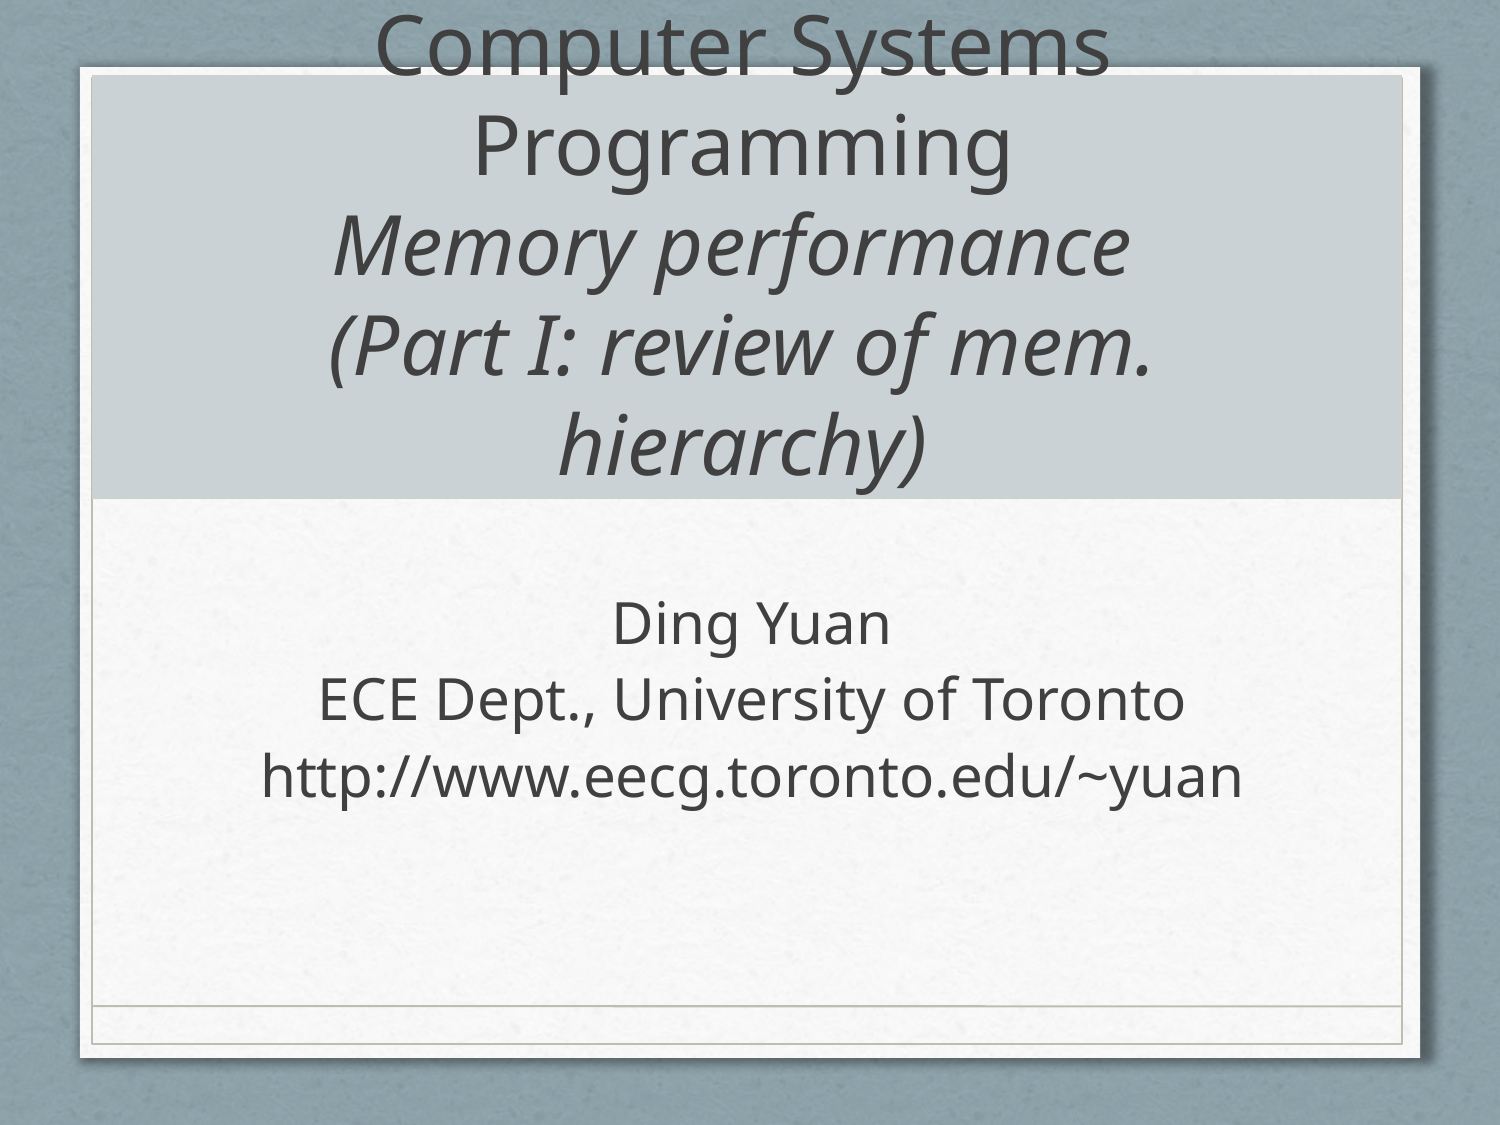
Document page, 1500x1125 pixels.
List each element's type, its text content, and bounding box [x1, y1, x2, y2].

subtitle Ding Yuan ECE Dept., University of Toronto http://www.eecg.toronto.edu/~yuan [150, 578, 1355, 867]
title ECE 454 Computer Systems Programming Memory performance (Part I: review of mem. hierarchy) [131, 184, 1355, 500]
picture [79, 67, 1421, 1058]
